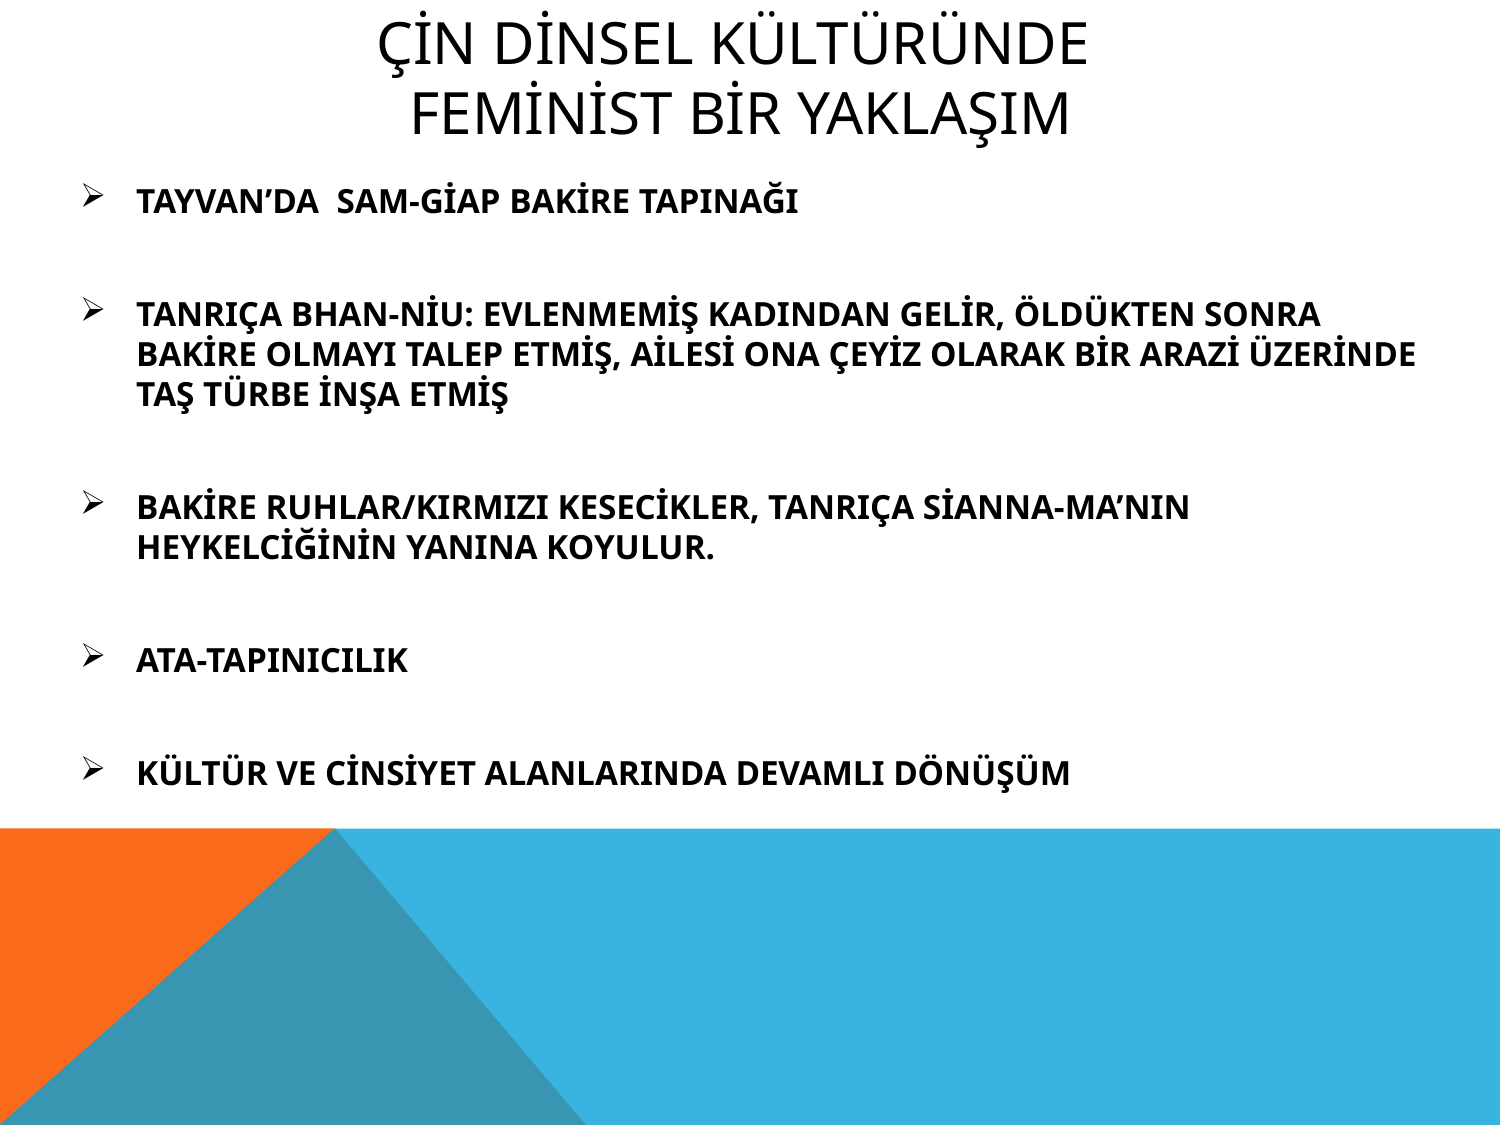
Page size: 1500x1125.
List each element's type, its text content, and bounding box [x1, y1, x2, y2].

list TAYVAN’DA SAM-GİAP BAKİRE TAPINAĞI TANRIÇA BHAN-NİU: EVLENMEMİŞ KADINDAN GELİR, ÖLDÜKTEN SONRA BAKİRE OLMAYI TALEP ETMİŞ, AİLESİ ONA ÇEYİZ OLARAK BİR ARAZİ ÜZERİNDE TAŞ TÜRBE İNŞA ETMİŞ BAKİRE RUHLAR/KIRMIZI KESECİKLER, TANRIÇA SİANNA-MA’NIN HEYKELCİĞİNİN YANINA KOYULUR. ATA-TAPINICILIK KÜLTÜR VE CİNSİYET ALANLARINDA DEVAMLI DÖNÜŞÜM [64, 172, 1459, 811]
title ÇİN DİNSEL KÜLTÜRÜNDE FEMİNİST BİR YAKLAŞIM [123, 30, 1358, 121]
